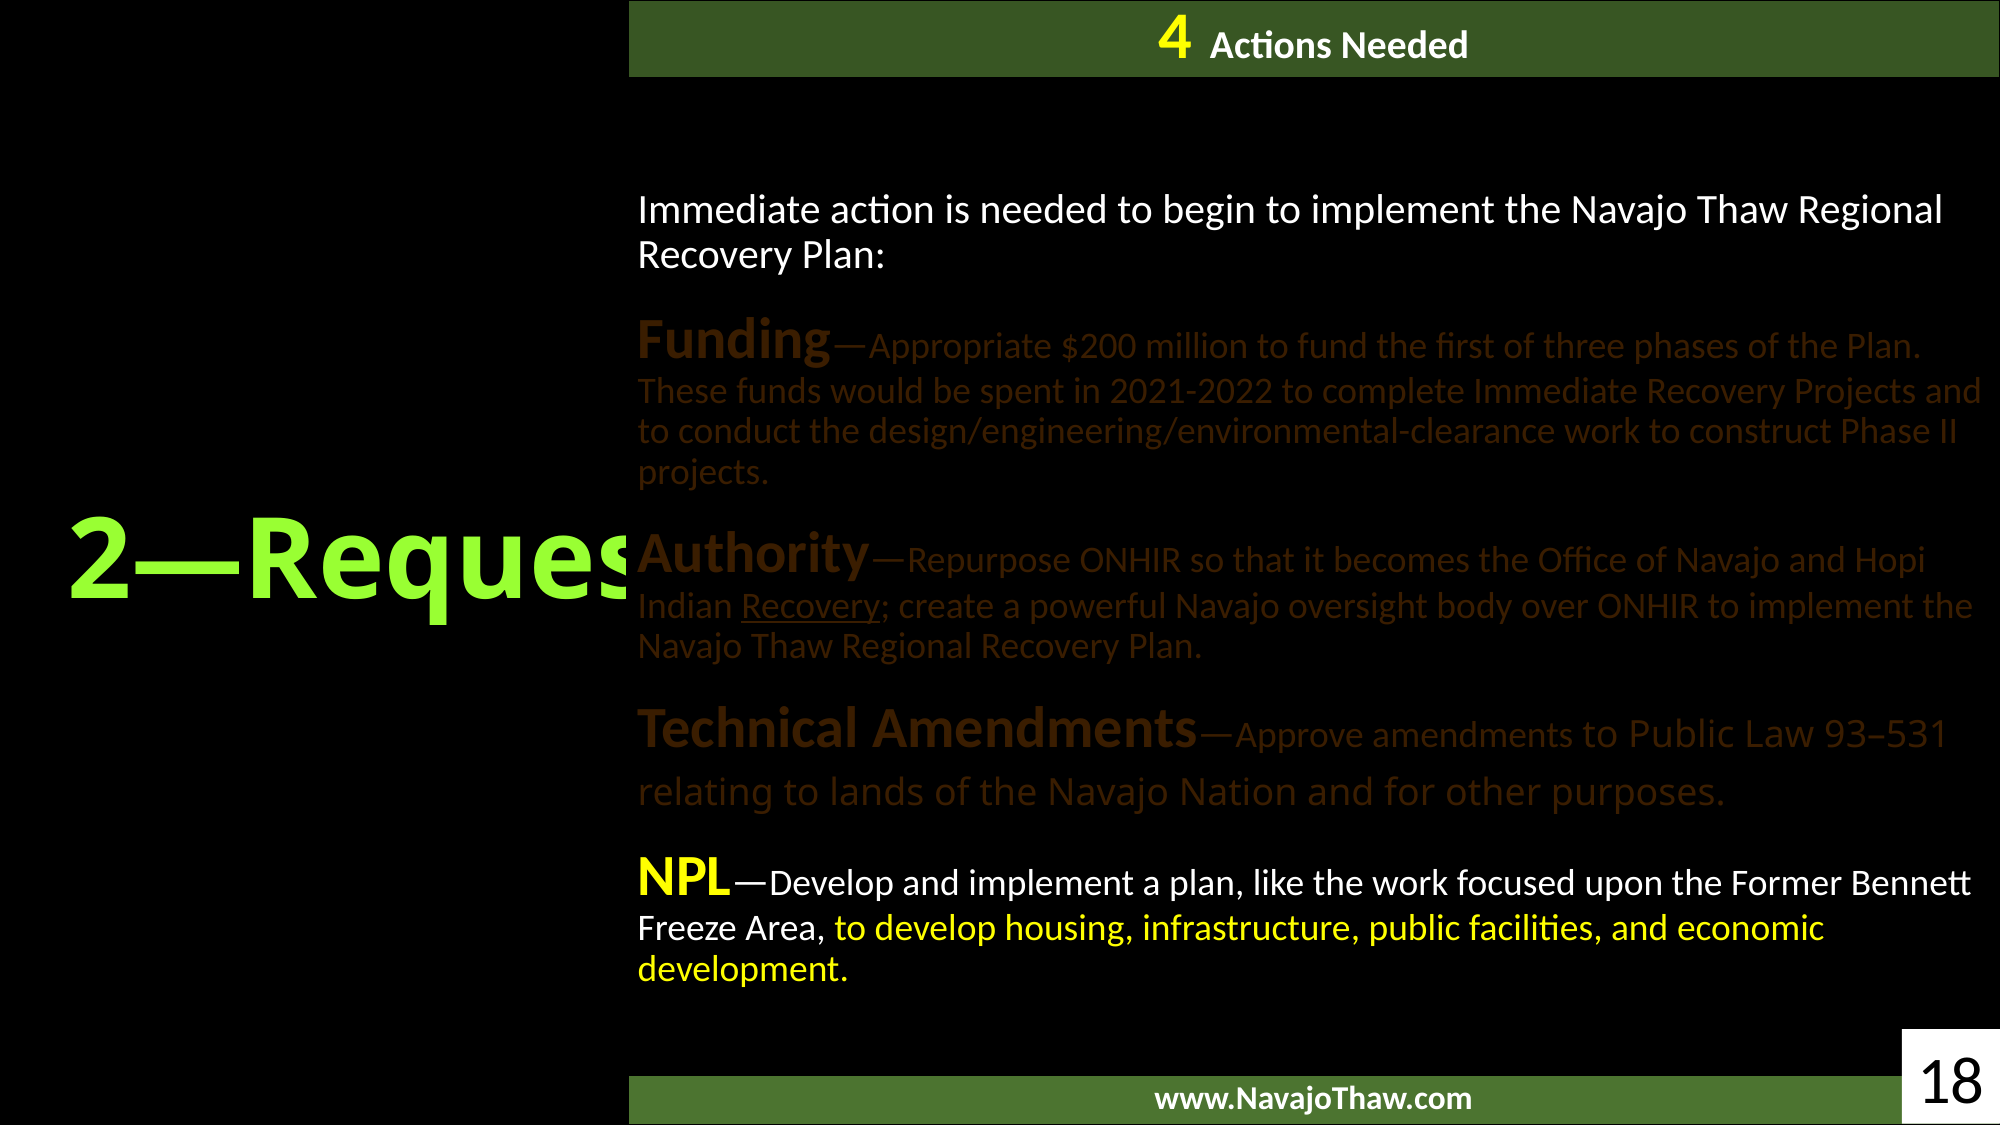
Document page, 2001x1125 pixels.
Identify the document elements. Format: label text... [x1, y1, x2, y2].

text_box 18 [1901, 1029, 2000, 1124]
table_cell Immediate action is needed to begin to implement the Navajo Thaw Regional Recovery Plan: Funding—Appropriate $200 million to fund the first of three phases of the Plan. These funds would be spent in 2021-2022 to complete Immediate Recovery Projects and to conduct the design/engineering/environmental-clearance work to construct Phase II projects. Authority—Repurpose ONHIR so that it becomes the Office of Navajo and Hopi Indian Recovery; create a powerful Navajo oversight body over ONHIR to implement the Navajo Thaw Regional Recovery Plan. Technical Amendments—Approve amendments to Public Law 93–531 relating to lands of the Navajo Nation and for other purposes. NPL—Develop and implement a plan, like the work focused upon the Former Bennett Freeze Area, to develop housing, infrastructure, public facilities, and economic development. [629, 80, 1999, 1074]
text_box 2—Request [52, 478, 626, 647]
table_cell www.NavajoThaw.com [629, 1076, 1901, 1124]
table_header 4 Actions Needed [629, 1, 1999, 77]
